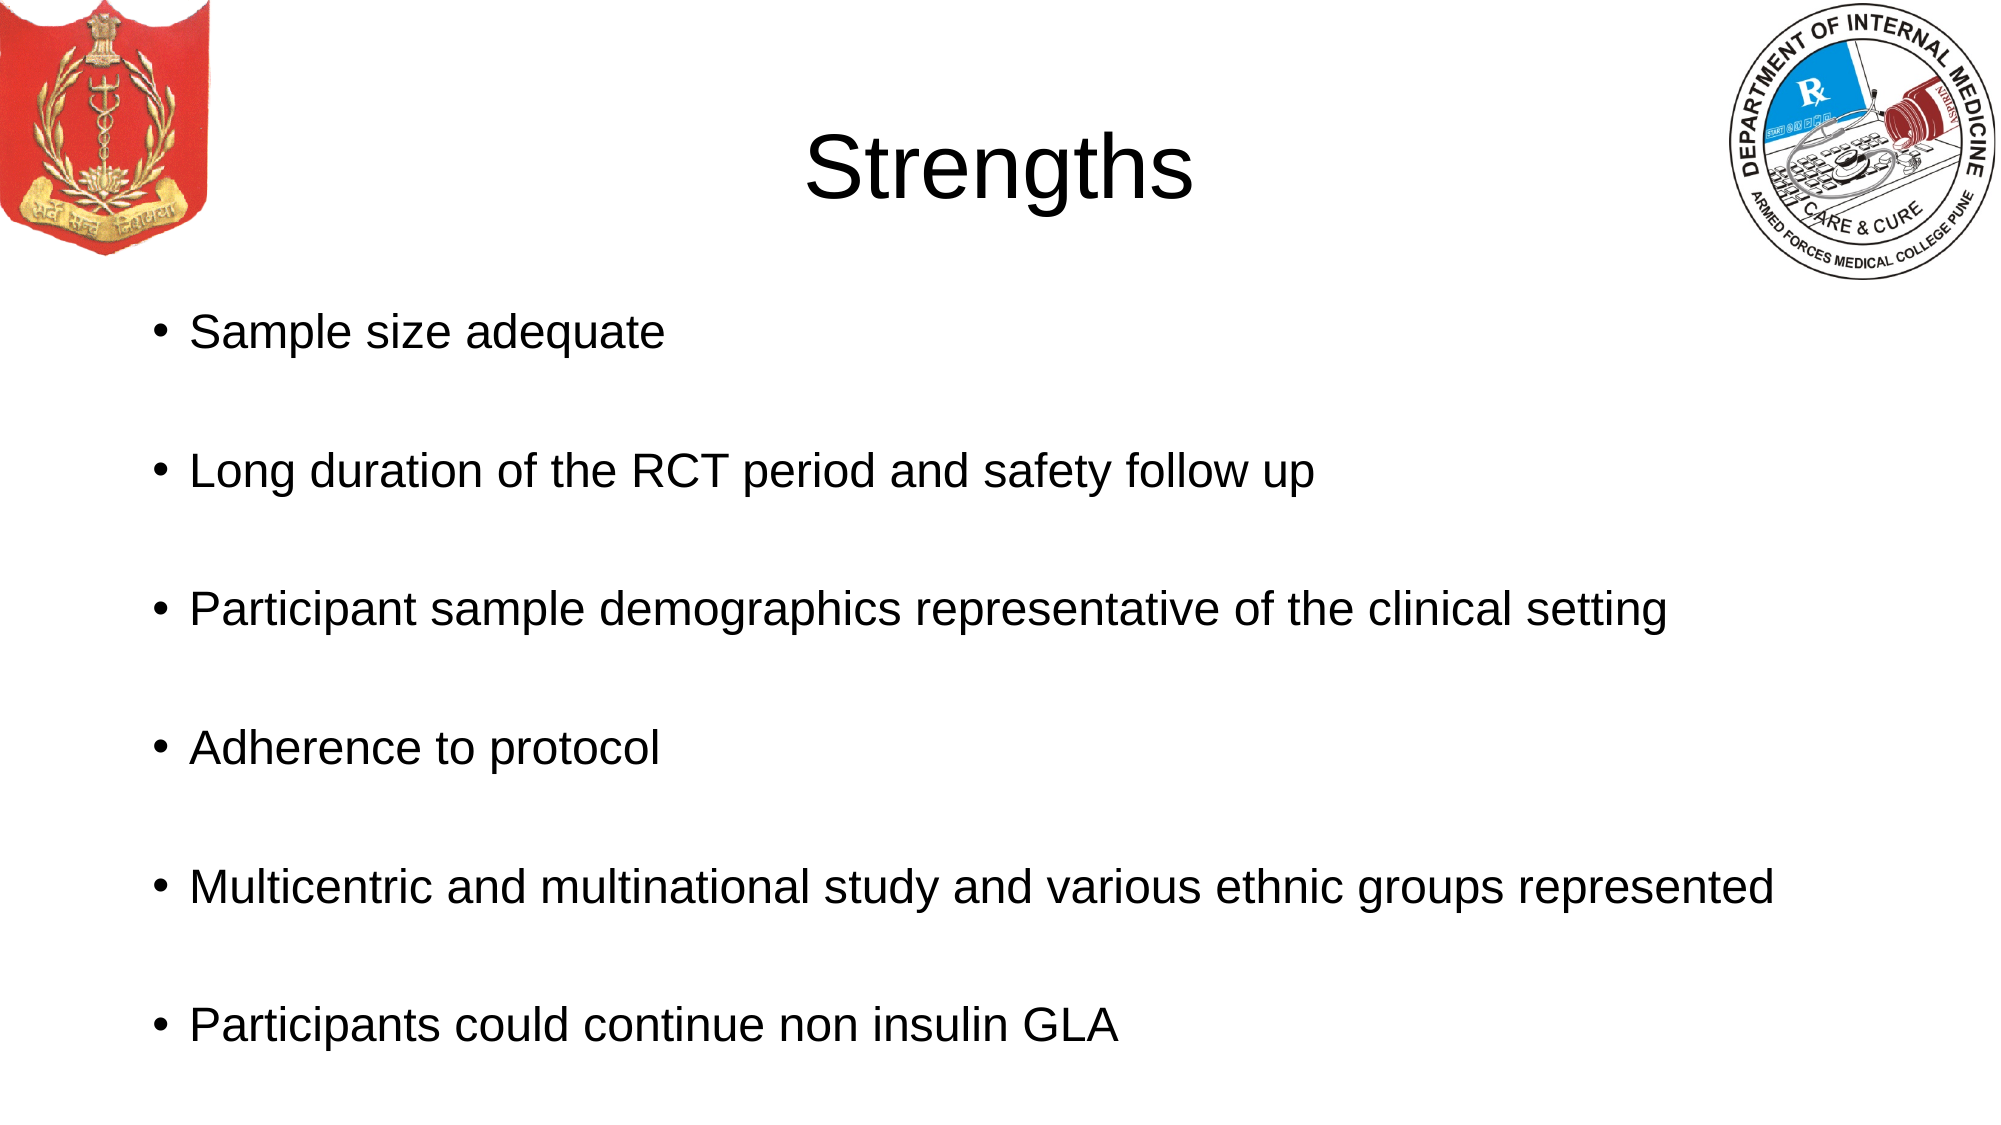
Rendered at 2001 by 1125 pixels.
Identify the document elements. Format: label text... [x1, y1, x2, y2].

list Sample size adequate Long duration of the RCT period and safety follow up Participant sample demographics representative of the clinical setting Adherence to protocol Multicentric and multinational study and various ethnic groups represented Participants could continue non insulin GLA [137, 299, 1863, 1066]
title Strengths [137, 59, 1863, 278]
picture [0, 0, 218, 265]
picture [1729, 3, 1996, 280]
